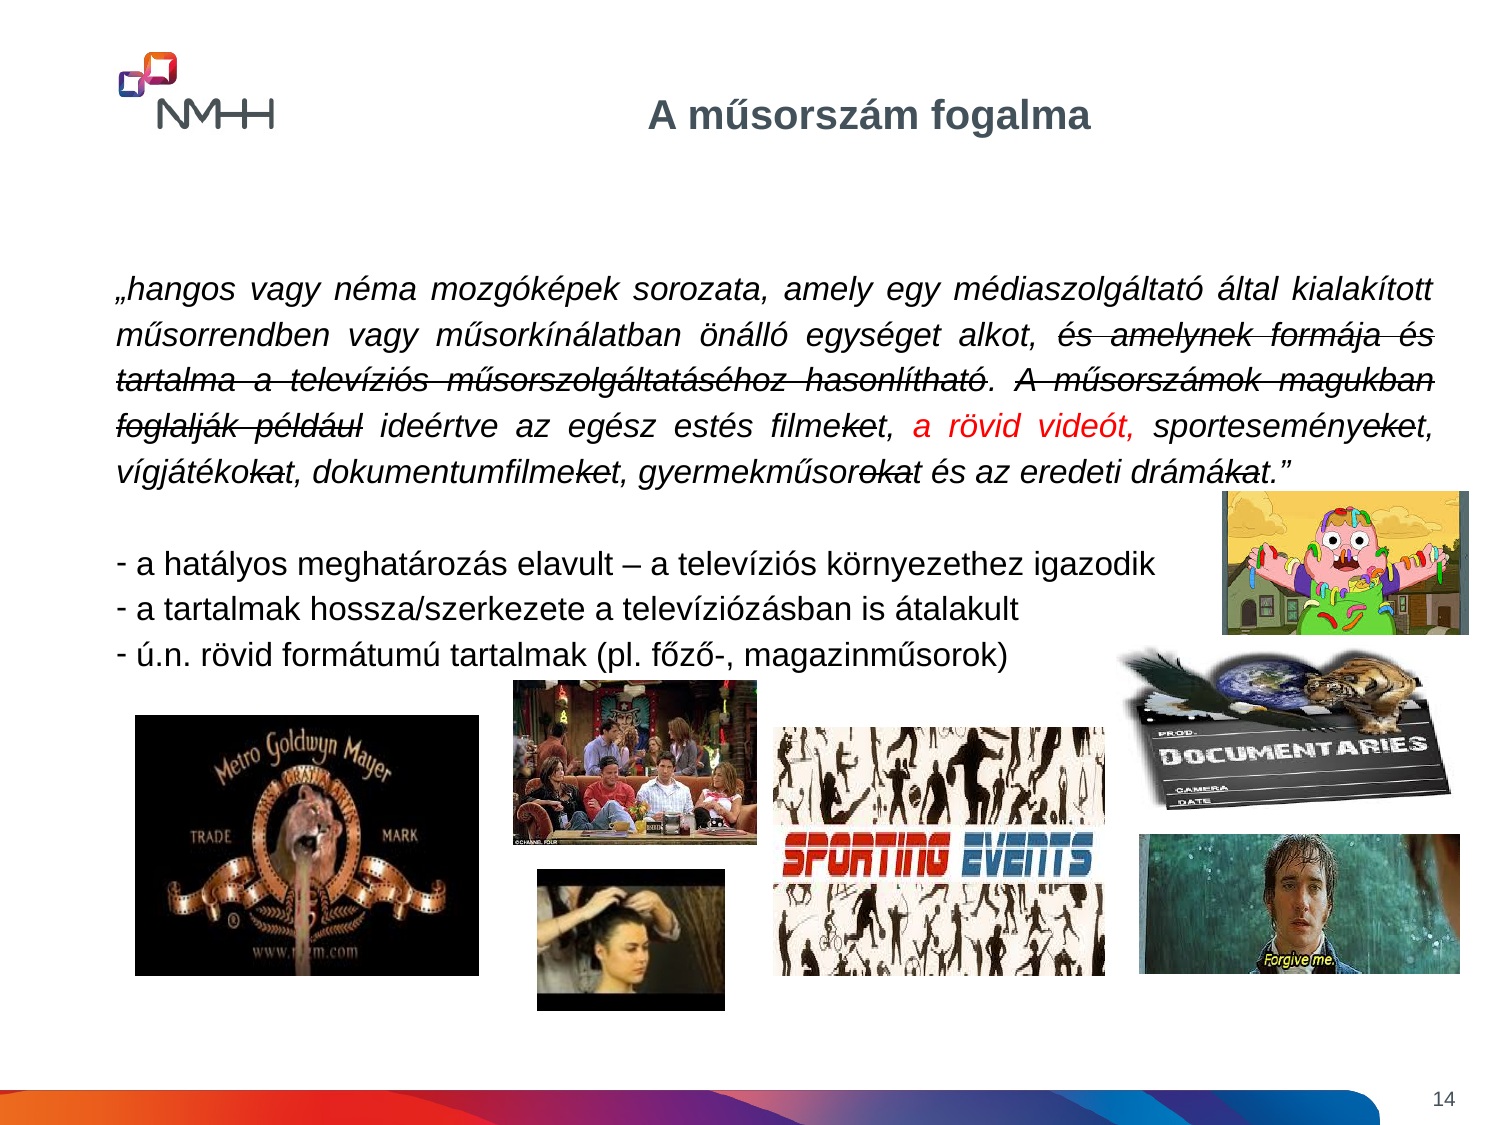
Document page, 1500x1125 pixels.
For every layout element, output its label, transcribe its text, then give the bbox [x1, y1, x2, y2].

list „hangos vagy néma mozgóképek sorozata, amely egy médiaszolgáltató által kialakított műsorrendben vagy műsorkínálatban önálló egységet alkot, és amelynek formája és tartalma a televíziós műsorszolgáltatáséhoz hasonlítható. A műsorszámok magukban foglalják például ideértve az egész estés filmeket, a rövid videót, sporteseményeket, vígjátékokat, dokumentumfilmeket, gyermekműsorokat és az eredeti drámákat.” a hatályos meghatározás elavult – a televíziós környezethez igazodik a tartalmak hossza/szerkezete a televíziózásban is átalakult ú.n. rövid formátumú tartalmak (pl. főző-, magazinműsorok) [101, 253, 1450, 1047]
picture [0, 0, 1500, 1125]
list A műsorszám fogalma [336, 92, 1402, 140]
